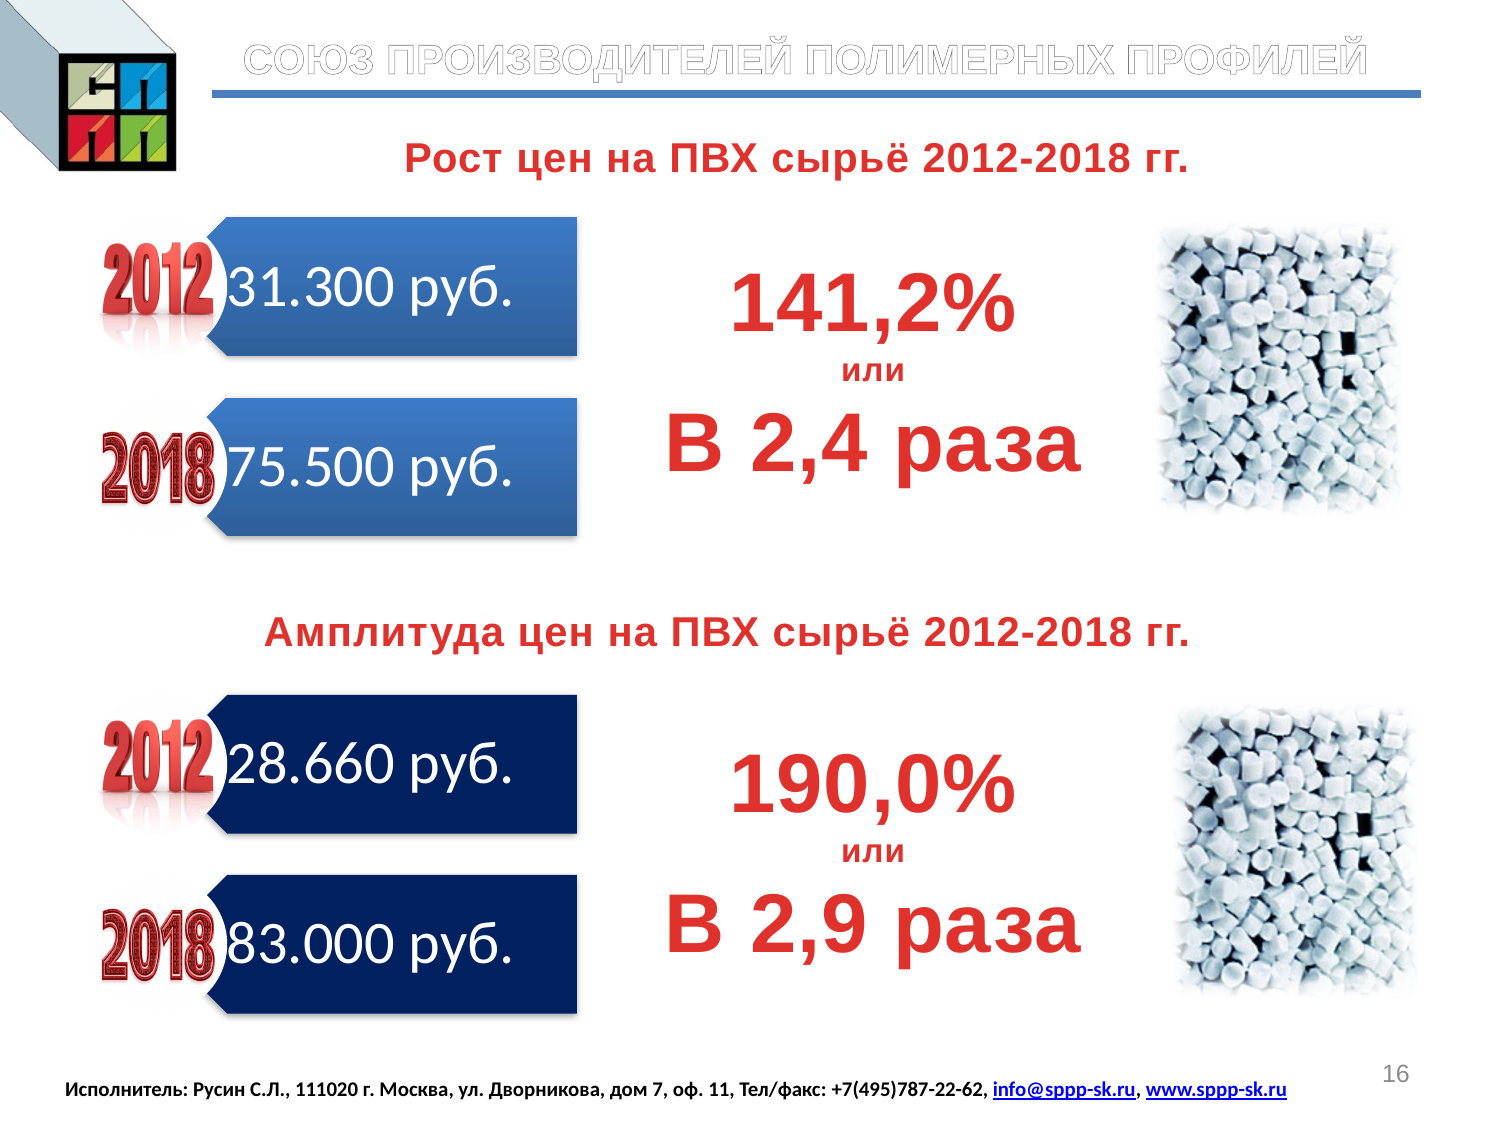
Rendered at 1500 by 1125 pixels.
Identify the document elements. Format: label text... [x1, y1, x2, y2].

text_box Исполнитель: Русин С.Л., 111020 г. Москва, ул. Дворникова, дом 7, оф. 11, Тел/факс: +7(495)787-22-62, info@sppp-sk.ru, www.sppp-sk.ru [50, 1068, 1405, 1109]
text_box Амплитуда цен на ПВХ сырьё 2012-2018 гг. [225, 596, 1230, 662]
text_box CОЮЗ ПРОИЗВОДИТЕЛЕЙ ПОЛИМЕРНЫХ ПРОФИЛЕЙ [227, 24, 1384, 90]
text_box 190,0% или В 2,9 раза [654, 721, 1169, 977]
text_box Рост цен на ПВХ сырьё 2012-2018 гг. [265, 123, 1341, 189]
picture [0, 0, 196, 189]
picture [1145, 724, 1445, 977]
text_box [17, 694, 648, 1014]
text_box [17, 217, 648, 537]
picture [1129, 243, 1428, 496]
text_box 141,2% или В 2,4 раза [654, 240, 1169, 496]
slide_number 16 [1074, 1042, 1425, 1103]
